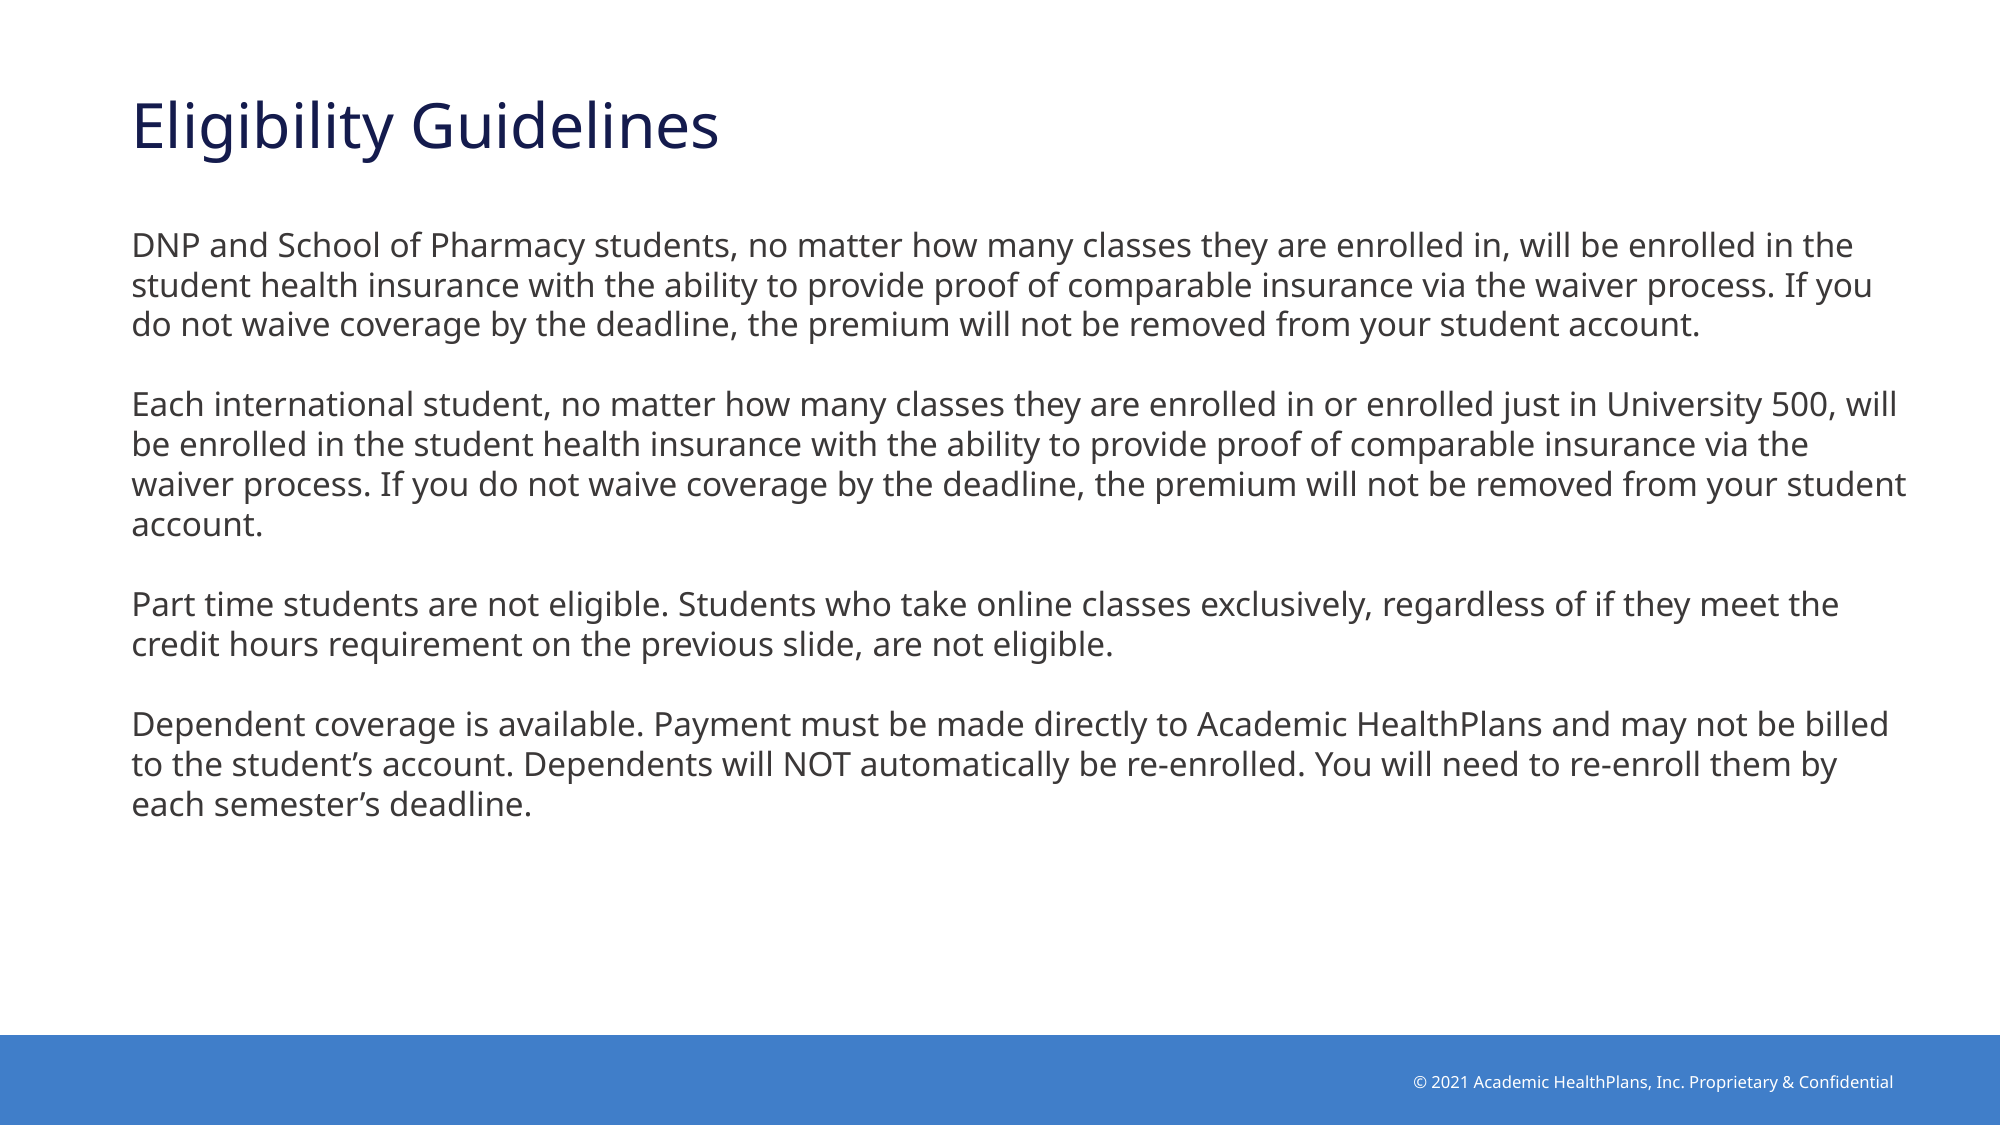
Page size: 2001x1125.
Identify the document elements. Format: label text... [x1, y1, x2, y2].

text_box DNP and School of Pharmacy students, no matter how many classes they are enrolled in, will be enrolled in the student health insurance with the ability to provide proof of comparable insurance via the waiver process. If you do not waive coverage by the deadline, the premium will not be removed from your student account. Each international student, no matter how many classes they are enrolled in or enrolled just in University 500, will be enrolled in the student health insurance with the ability to provide proof of comparable insurance via the waiver process. If you do not waive coverage by the deadline, the premium will not be removed from your student account. Part time students are not eligible. Students who take online classes exclusively, regardless of if they meet the credit hours requirement on the previous slide, are not eligible. Dependent coverage is available. Payment must be made directly to Academic HealthPlans and may not be billed to the student’s account. Dependents will NOT automatically be re-enrolled. You will need to re-enroll them by each semester’s deadline. [116, 216, 1930, 830]
title Eligibility Guidelines [116, 48, 1097, 198]
